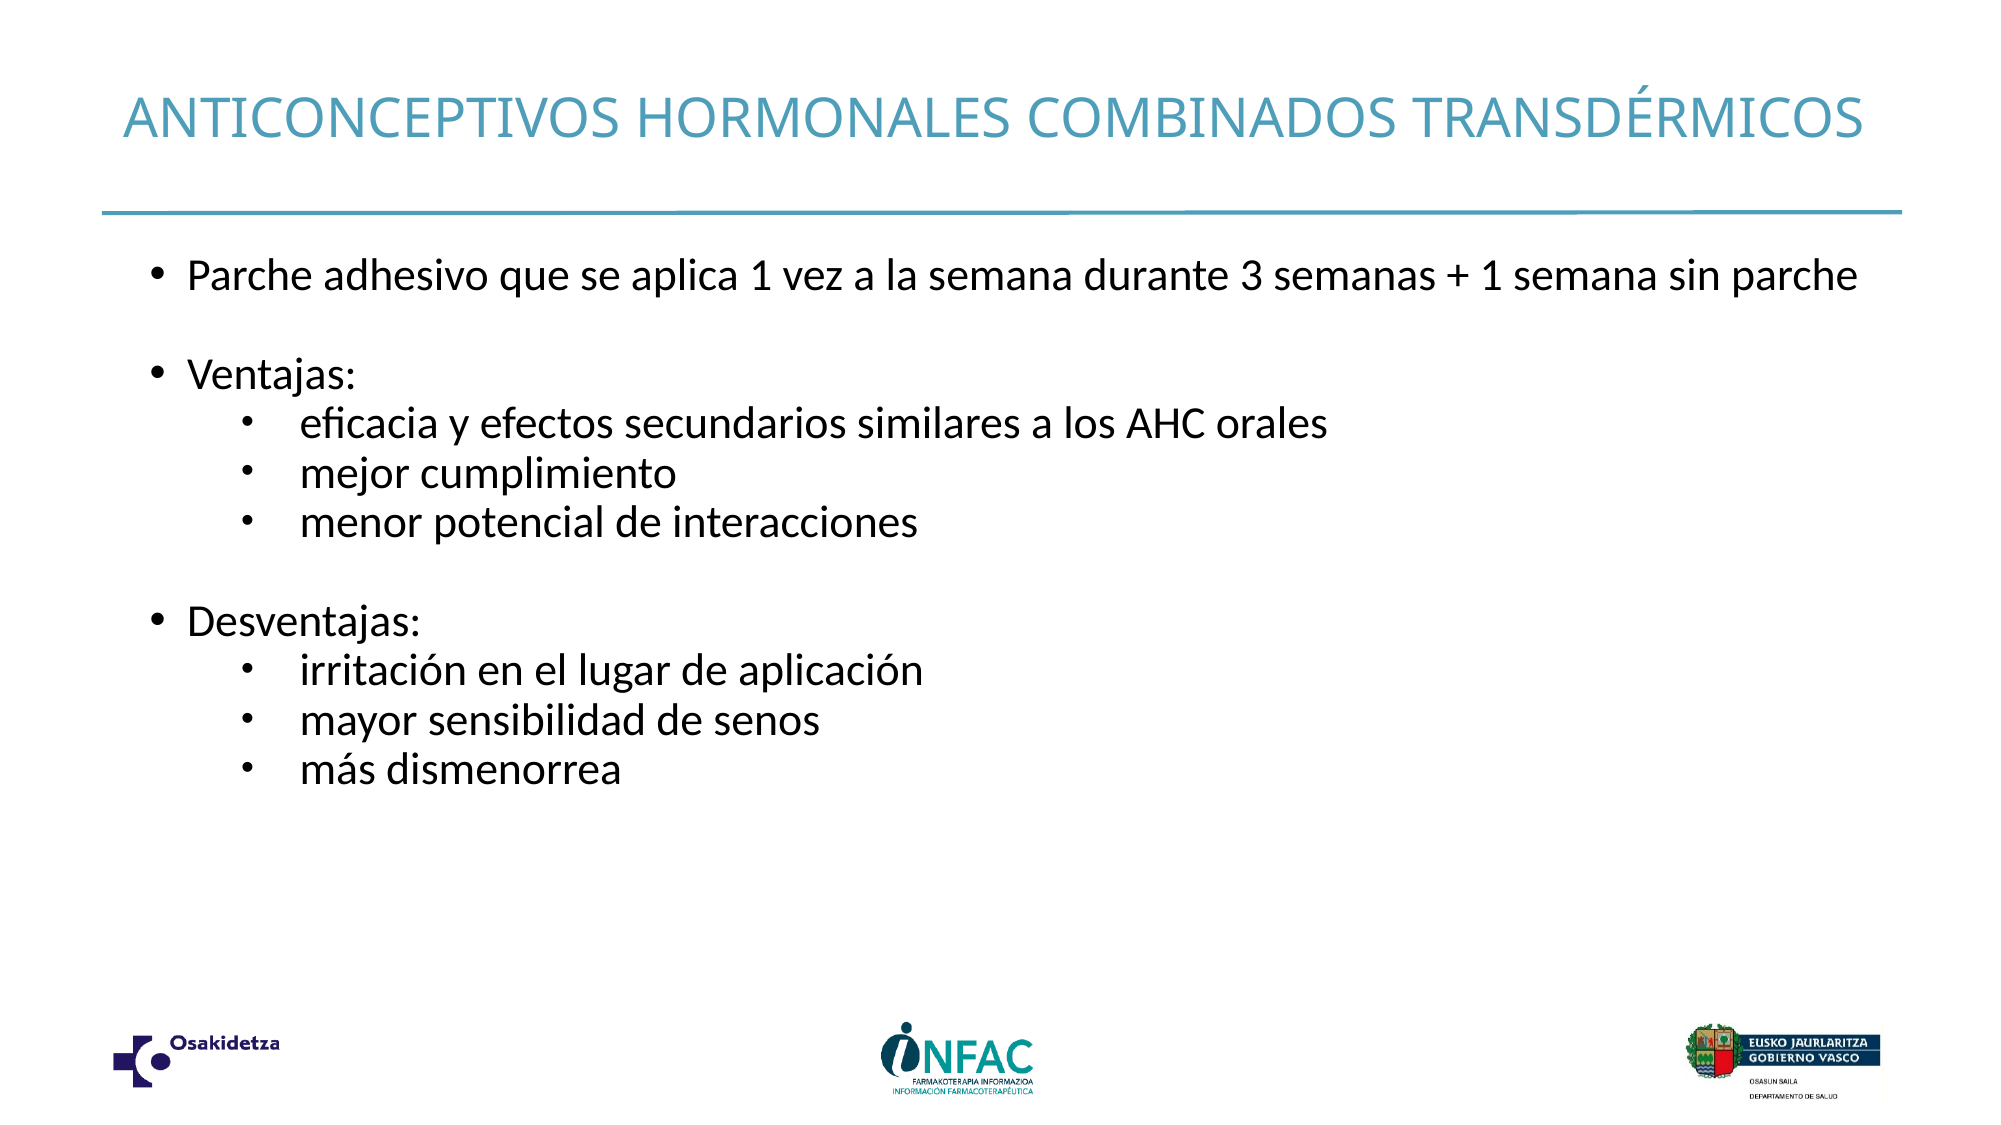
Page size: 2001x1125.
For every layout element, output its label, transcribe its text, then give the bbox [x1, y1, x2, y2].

text_box Parche adhesivo que se aplica 1 vez a la semana durante 3 semanas + 1 semana sin parche Ventajas: eficacia y efectos secundarios similares a los AHC orales mejor cumplimiento menor potencial de interacciones Desventajas: irritación en el lugar de aplicación mayor sensibilidad de senos más dismenorrea [134, 243, 1903, 809]
title ANTICONCEPTIVOS HORMONALES COMBINADOS TRANSDÉRMICOS [71, 59, 1919, 180]
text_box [101, 1014, 1884, 1111]
